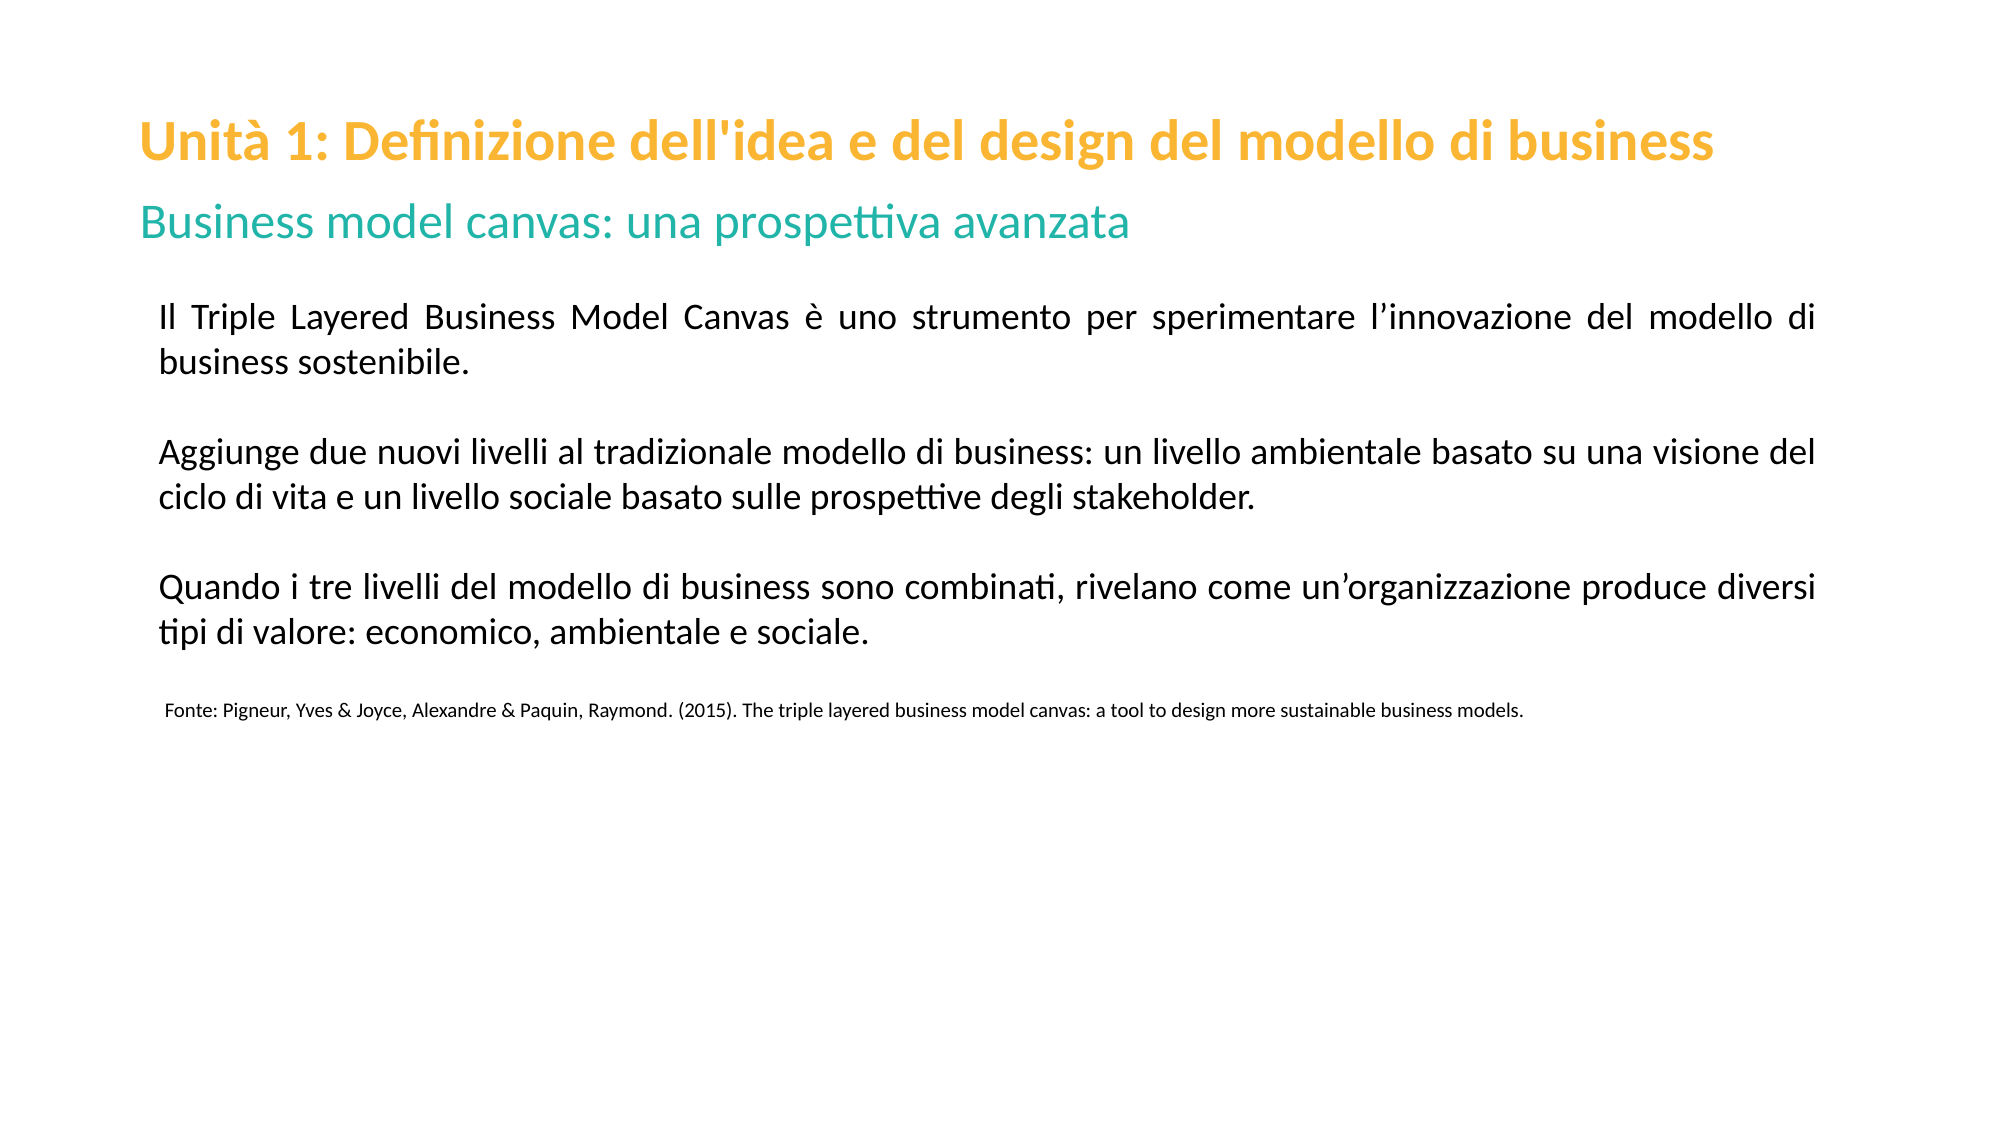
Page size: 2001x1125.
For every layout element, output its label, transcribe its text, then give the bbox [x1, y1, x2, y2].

text_box Business model canvas: una prospettiva avanzata [125, 180, 1387, 256]
text_box Fonte: Pigneur, Yves & Joyce, Alexandre & Paquin, Raymond. (2015). The triple layered business model canvas: a tool to design more sustainable business models. [149, 688, 1545, 729]
text_box Unità 1: Definizione dell'idea e del design del modello di business [125, 95, 1857, 180]
text_box Il Triple Layered Business Model Canvas è uno strumento per sperimentare l’innovazione del modello di business sostenibile. Aggiunge due nuovi livelli al tradizionale modello di business: un livello ambientale basato su una visione del ciclo di vita e un livello sociale basato sulle prospettive degli stakeholder. Quando i tre livelli del modello di business sono combinati, rivelano come un’organizzazione produce diversi tipi di valore: economico, ambientale e sociale. [143, 284, 1833, 660]
